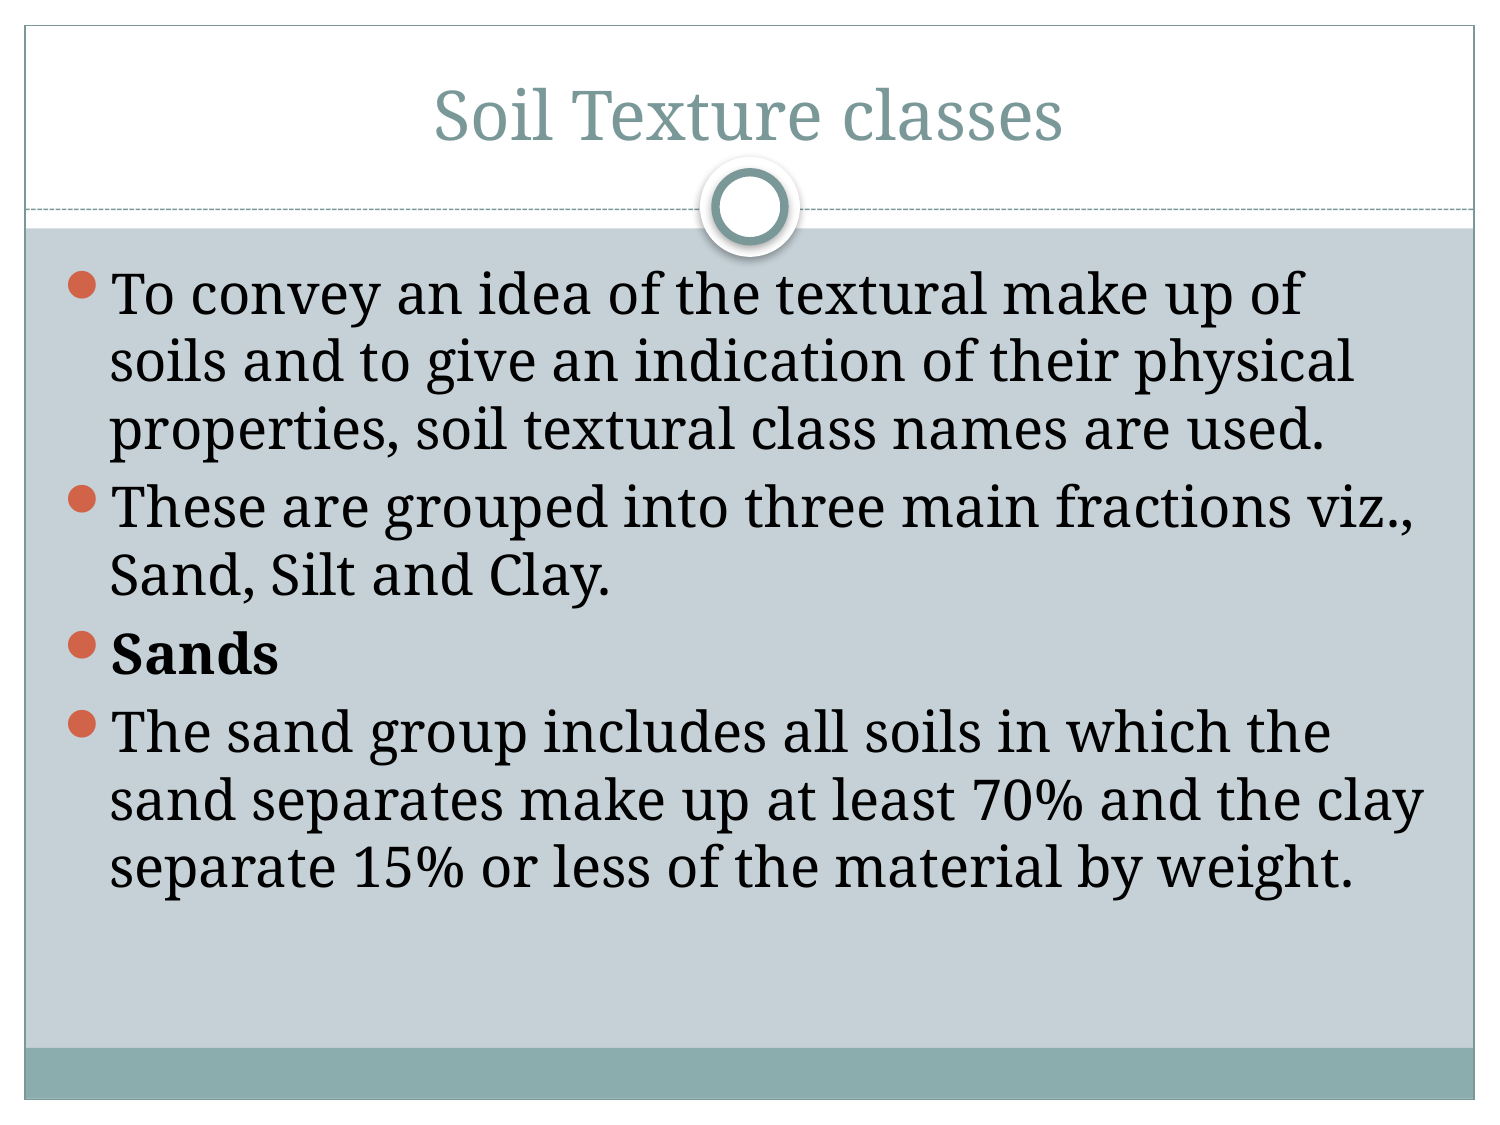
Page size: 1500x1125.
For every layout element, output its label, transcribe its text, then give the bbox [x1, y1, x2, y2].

list To convey an idea of the textural make up of soils and to give an indication of their physical properties, soil textural class names are used. These are grouped into three main fractions viz., Sand, Silt and Clay. Sands The sand group includes all soils in which the sand separates make up at least 70% and the clay separate 15% or less of the material by weight. [49, 250, 1445, 1001]
title Soil Texture classes [49, 37, 1450, 162]
